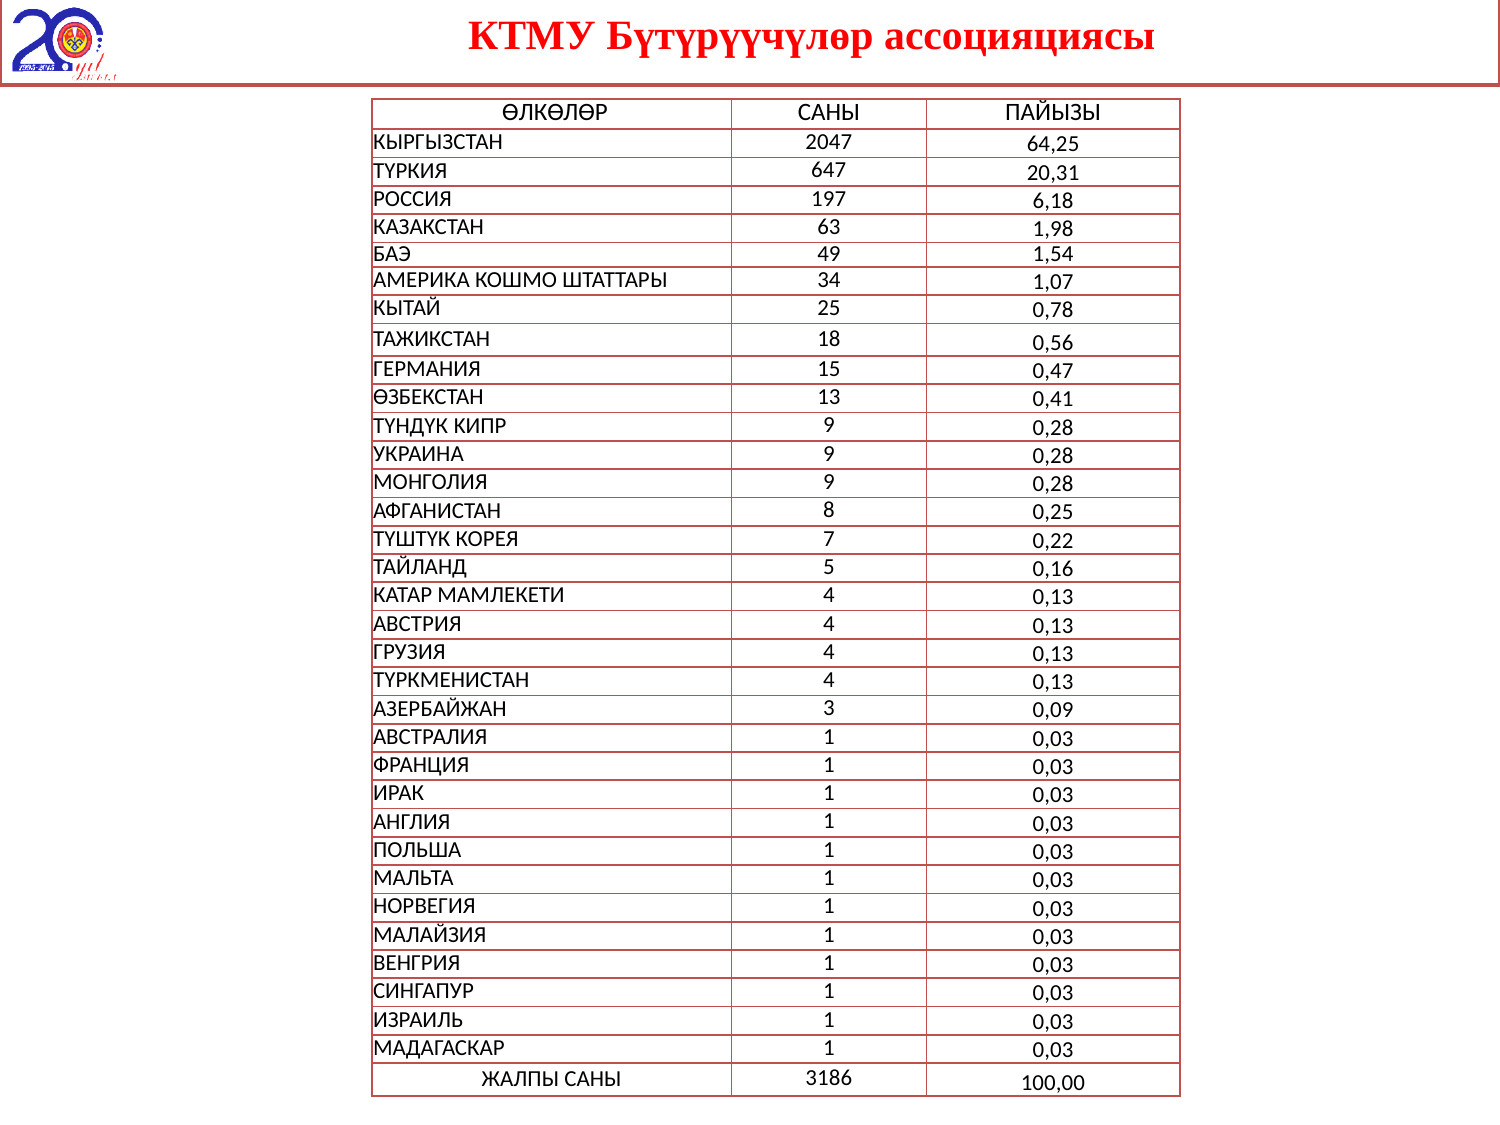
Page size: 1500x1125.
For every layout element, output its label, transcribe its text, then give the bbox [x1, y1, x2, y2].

table_cell АФГАНИСТАН [373, 498, 731, 525]
table_cell 20,31 [927, 158, 1179, 185]
table_cell 0,03 [927, 979, 1179, 1006]
table_cell 49 [732, 243, 926, 266]
table_cell 0,41 [927, 385, 1179, 412]
table_cell КЫТАЙ [373, 296, 731, 323]
table_cell 18 [732, 324, 926, 355]
table_cell 3186 [732, 1064, 926, 1095]
table_cell 0,13 [927, 668, 1179, 695]
table_cell 0,28 [927, 470, 1179, 497]
table_cell 647 [732, 158, 926, 185]
table_cell 0,03 [927, 894, 1179, 921]
table_cell 1 [732, 809, 926, 836]
table_cell 0,09 [927, 696, 1179, 723]
table_cell ТҮНДҮК KИПР [373, 413, 731, 440]
table_cell 1 [732, 951, 926, 977]
table_cell ГРУЗИЯ [373, 640, 731, 666]
table_cell 8 [732, 498, 926, 525]
table_cell АНГЛИЯ [373, 809, 731, 836]
table_cell 1 [732, 979, 926, 1006]
table_cell МАДАГАСКАР [373, 1036, 731, 1062]
table_header ПАЙЫЗЫ [927, 100, 1179, 128]
table_cell 34 [732, 268, 926, 294]
table_cell 0,03 [927, 1036, 1179, 1062]
table_cell ТАЖИКСТАН [373, 324, 731, 355]
table_cell 5 [732, 555, 926, 581]
table_cell 6,18 [927, 187, 1179, 213]
table_cell 0,25 [927, 498, 1179, 525]
table_cell АВСТРИЯ [373, 611, 731, 638]
table_cell 1,54 [927, 243, 1179, 266]
table_cell БАЭ [373, 243, 731, 266]
table_cell АВСТРАЛИЯ [373, 725, 731, 751]
table_cell 9 [732, 413, 926, 440]
table_cell ГЕРМАНИЯ [373, 357, 731, 383]
table_cell 0,47 [927, 357, 1179, 383]
picture [12, 7, 117, 82]
table_cell 0,28 [927, 442, 1179, 468]
table_cell ЖАЛПЫ САНЫ [373, 1064, 731, 1095]
table_cell СИНГАПУР [373, 979, 731, 1006]
table_cell 4 [732, 583, 926, 610]
table_cell 0,03 [927, 923, 1179, 949]
table_cell 4 [732, 611, 926, 638]
table_cell 3 [732, 696, 926, 723]
table_cell 9 [732, 442, 926, 468]
table_cell 2047 [732, 130, 926, 157]
table_cell 0,03 [927, 951, 1179, 977]
table_cell 0,03 [927, 753, 1179, 779]
table_cell 9 [732, 470, 926, 497]
table_cell 0,22 [927, 527, 1179, 553]
table_cell 1 [732, 866, 926, 893]
text_box КТМУ Бүтүрүүчүлөр ассоцияциясы [133, 0, 1500, 71]
table_cell 13 [732, 385, 926, 412]
table_cell 0,16 [927, 555, 1179, 581]
table_cell ФРАНЦИЯ [373, 753, 731, 779]
table_header САНЫ [732, 100, 926, 128]
table_cell 0,13 [927, 583, 1179, 610]
table_cell РОССИЯ [373, 187, 731, 213]
table_cell ТАЙЛАНД [373, 555, 731, 581]
table_cell 1 [732, 753, 926, 779]
table_cell 197 [732, 187, 926, 213]
table_cell 1 [732, 781, 926, 808]
table_cell 0,03 [927, 866, 1179, 893]
table_cell 0,03 [927, 809, 1179, 836]
table_cell НОРВЕГИЯ [373, 894, 731, 921]
table_cell КАЗАКСТАН [373, 215, 731, 242]
table_cell 1,07 [927, 268, 1179, 294]
table_cell 4 [732, 668, 926, 695]
table_cell 4 [732, 640, 926, 666]
table_cell 0,56 [927, 324, 1179, 355]
table_cell 25 [732, 296, 926, 323]
table_cell ИРАК [373, 781, 731, 808]
table_cell 63 [732, 215, 926, 242]
table_cell 1,98 [927, 215, 1179, 242]
table_cell 64,25 [927, 130, 1179, 157]
table_cell 0,03 [927, 725, 1179, 751]
table_cell ӨЗБЕКСТАН [373, 385, 731, 412]
text_box [0, 0, 1500, 87]
table_cell КАТАР МАМЛЕКЕТИ [373, 583, 731, 610]
table_cell МАЛЬТА [373, 866, 731, 893]
table_cell 100,00 [927, 1064, 1179, 1095]
table_cell 0,03 [927, 781, 1179, 808]
table_cell 1 [732, 894, 926, 921]
table_cell КЫРГЫЗСТАН [373, 130, 731, 157]
table_cell 1 [732, 1007, 926, 1034]
table_cell ТҮШТҮК КОРЕЯ [373, 527, 731, 553]
table_cell 0,03 [927, 1007, 1179, 1034]
table_cell ИЗРАИЛЬ [373, 1007, 731, 1034]
table_cell 1 [732, 725, 926, 751]
table_cell 0,13 [927, 611, 1179, 638]
table_cell 1 [732, 1036, 926, 1062]
table_cell ВЕНГРИЯ [373, 951, 731, 977]
table_cell ТҮРКИЯ [373, 158, 731, 185]
table_cell АЗЕРБАЙЖАН [373, 696, 731, 723]
table_cell УКРАИНА [373, 442, 731, 468]
table_cell 7 [732, 527, 926, 553]
table_cell 1 [732, 838, 926, 864]
table_cell AМЕРИКА КОШМО ШТАТТАРЫ [373, 268, 731, 294]
table_header ӨЛКӨЛӨР [373, 100, 731, 128]
table_cell 0,13 [927, 640, 1179, 666]
table_cell 0,78 [927, 296, 1179, 323]
table_cell МАЛАЙЗИЯ [373, 923, 731, 949]
table_cell ТҮРКМЕНИСТАН [373, 668, 731, 695]
table_cell 0,28 [927, 413, 1179, 440]
table_cell 15 [732, 357, 926, 383]
table_cell 0,03 [927, 838, 1179, 864]
table_cell МОНГОЛИЯ [373, 470, 731, 497]
table_cell 1 [732, 923, 926, 949]
table_cell ПОЛЬША [373, 838, 731, 864]
